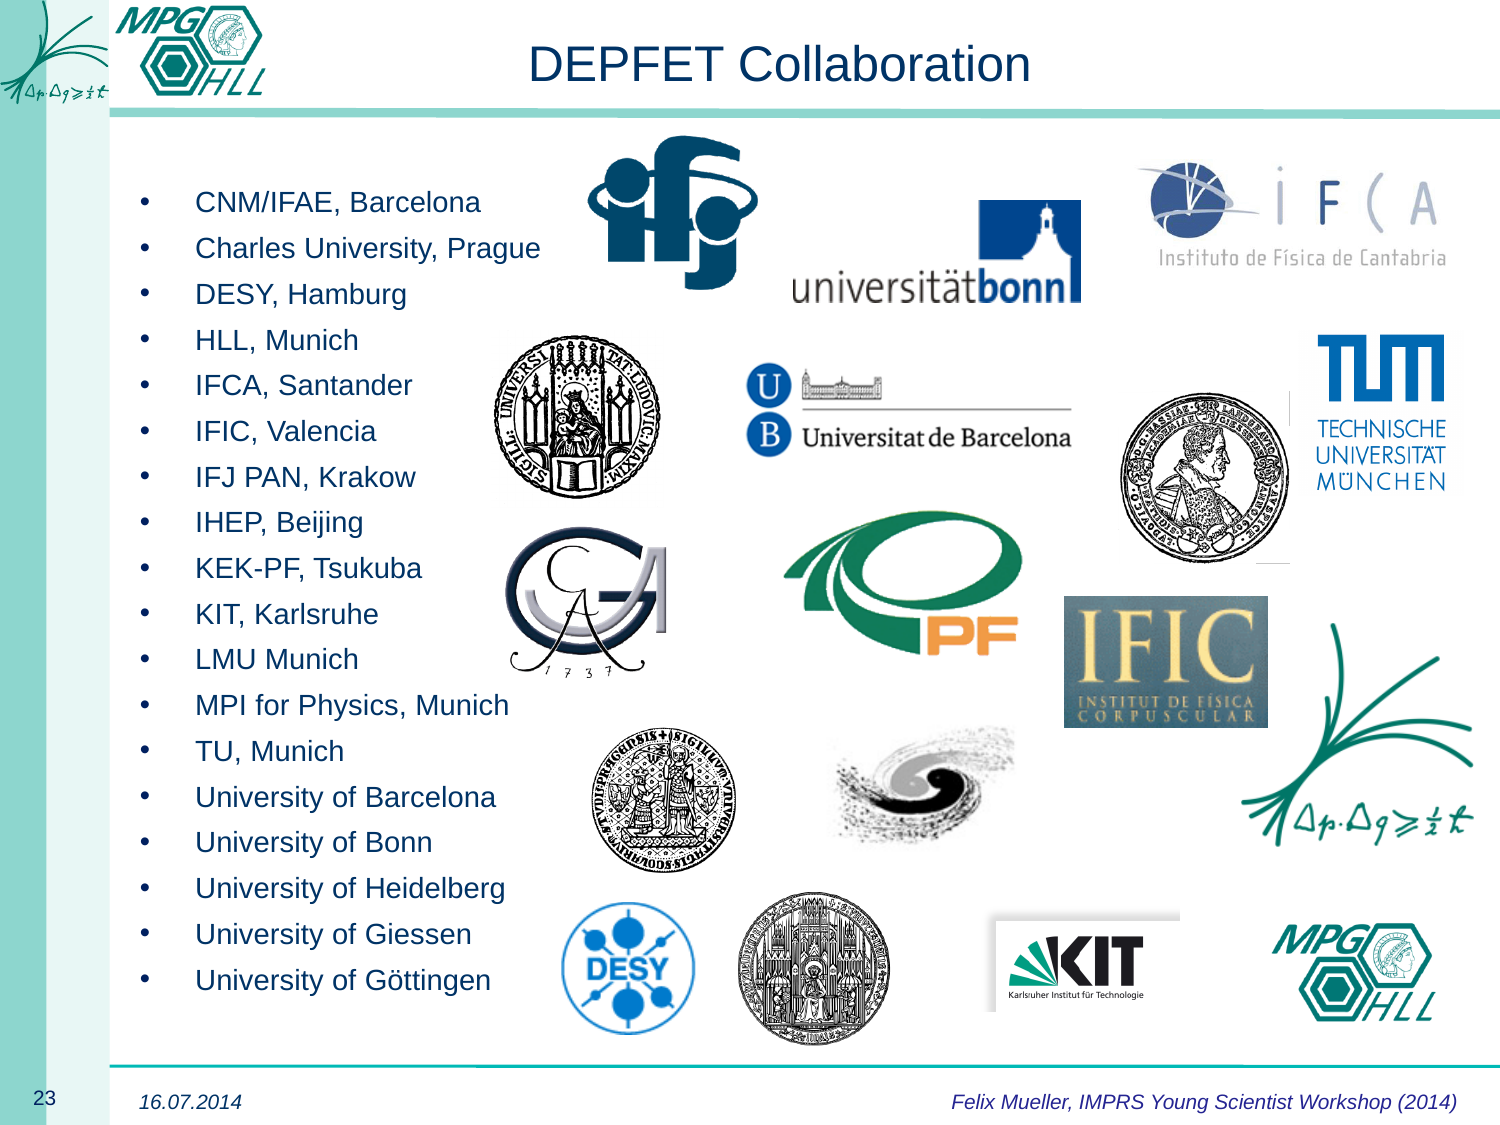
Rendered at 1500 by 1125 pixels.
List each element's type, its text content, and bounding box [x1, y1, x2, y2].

picture [735, 891, 892, 1046]
picture [488, 521, 678, 684]
picture [1297, 329, 1464, 496]
picture [781, 501, 1027, 667]
picture [597, 177, 654, 218]
picture [587, 135, 759, 290]
picture [734, 349, 1290, 565]
picture [560, 901, 697, 1036]
picture [793, 200, 1081, 303]
picture [1064, 596, 1475, 848]
picture [815, 702, 1027, 873]
footer Felix Mueller, IMPRS Young Scientist Workshop (2014) [882, 1077, 1473, 1125]
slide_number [123, 1077, 882, 1125]
picture [980, 905, 1181, 1012]
list CNM/IFAE, Barcelona Charles University, Prague DESY, Hamburg HLL, Munich IFCA, Santander IFIC, Valencia IFJ PAN, Krakow IHEP, Beijing KEK-PF, Tsukuba KIT, Karlsruhe LMU Munich MPI for Physics, Munich TU, Munich University of Barcelona University of Bonn University of Heidelberg University of Giessen University of Göttingen [125, 172, 597, 997]
picture [491, 329, 664, 508]
picture [1264, 916, 1462, 1034]
title DEPFET Collaboration [124, 19, 1435, 99]
picture [590, 727, 736, 873]
picture [109, 0, 290, 106]
picture [1127, 140, 1469, 284]
picture [587, 135, 680, 198]
